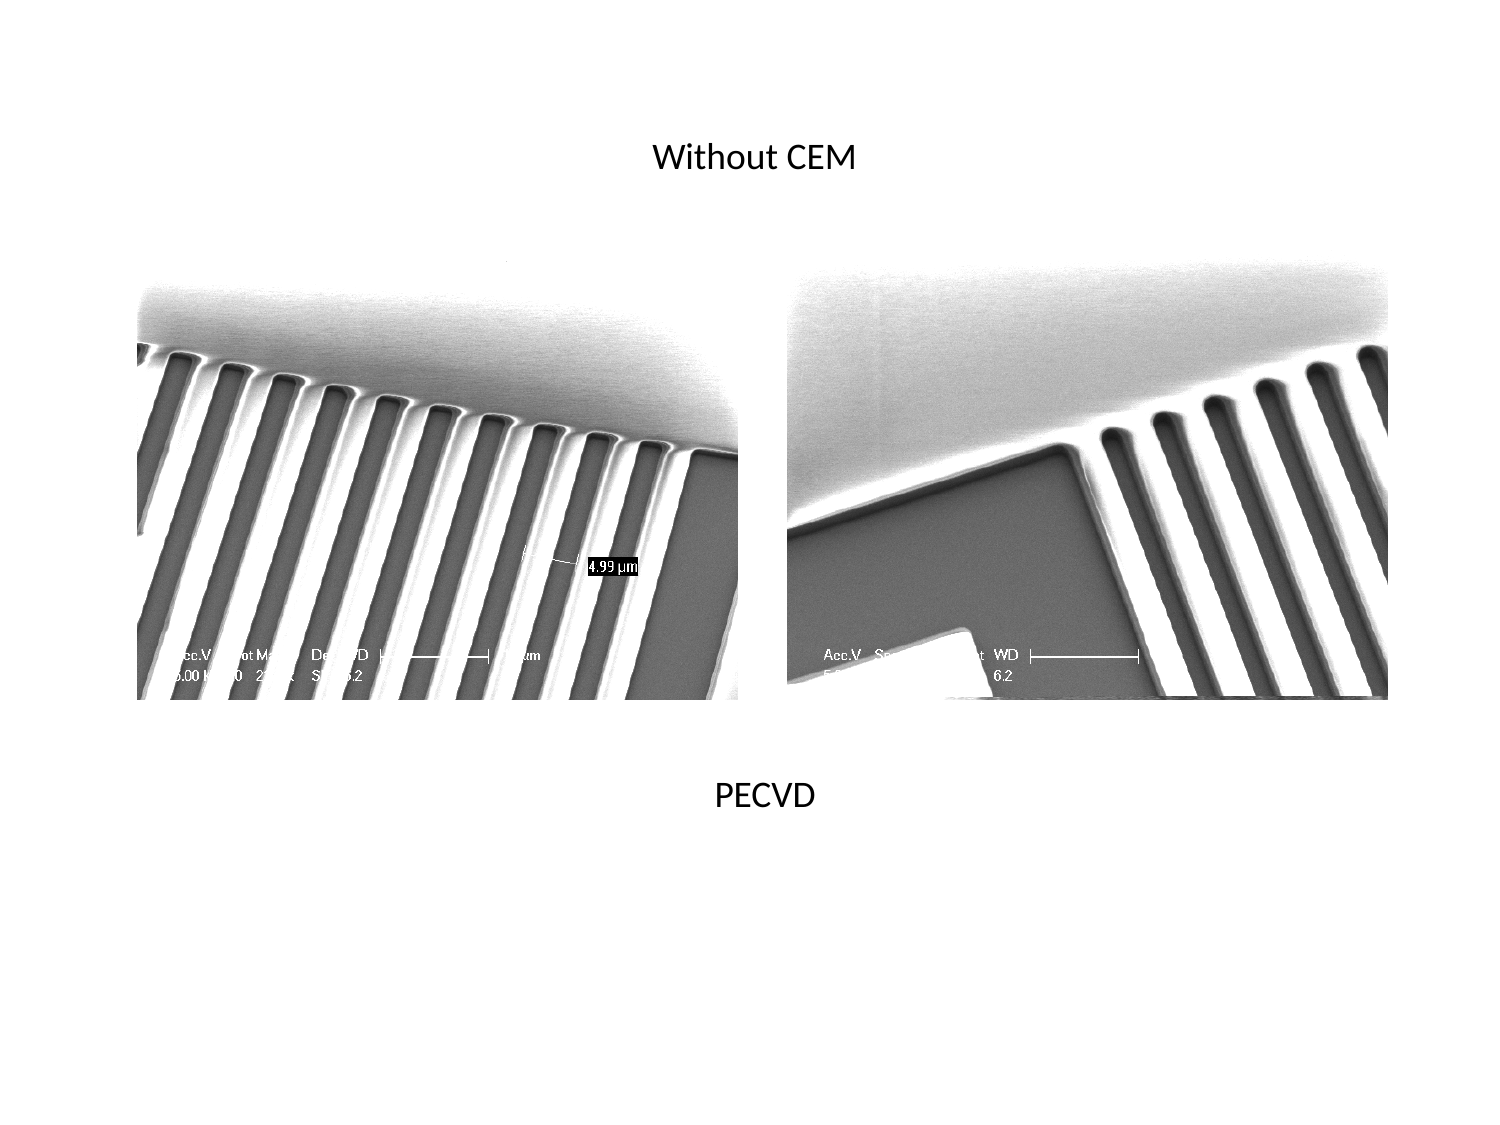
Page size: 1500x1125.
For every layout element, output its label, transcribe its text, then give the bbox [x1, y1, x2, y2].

text_box PECVD [699, 762, 863, 823]
picture [137, 249, 738, 701]
picture [787, 249, 1388, 701]
text_box Without CEM [637, 124, 925, 185]
